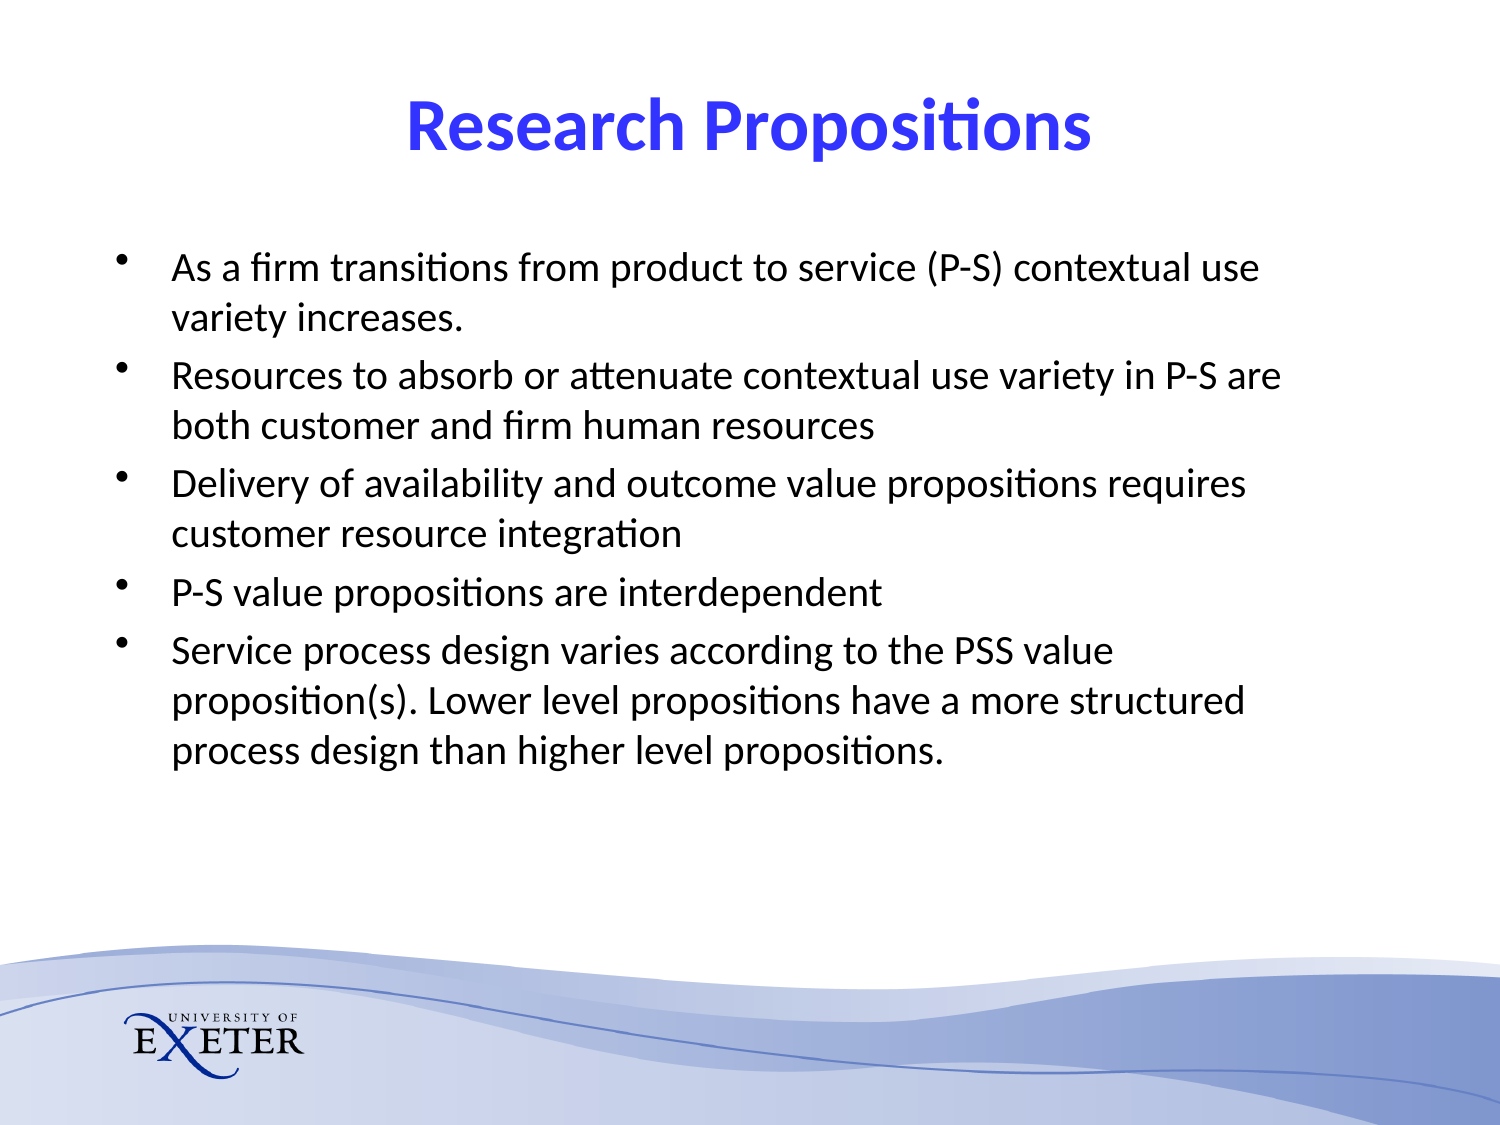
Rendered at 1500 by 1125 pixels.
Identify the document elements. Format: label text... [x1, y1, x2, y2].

list As a firm transitions from product to service (P-S) contextual use variety increases. Resources to absorb or attenuate contextual use variety in P-S are both customer and firm human resources Delivery of availability and outcome value propositions requires customer resource integration P-S value propositions are interdependent Service process design varies according to the PSS value proposition(s). Lower level propositions have a more structured process design than higher level propositions. [100, 231, 1376, 928]
picture [0, 940, 1500, 1125]
title Research Propositions [74, 44, 1426, 197]
